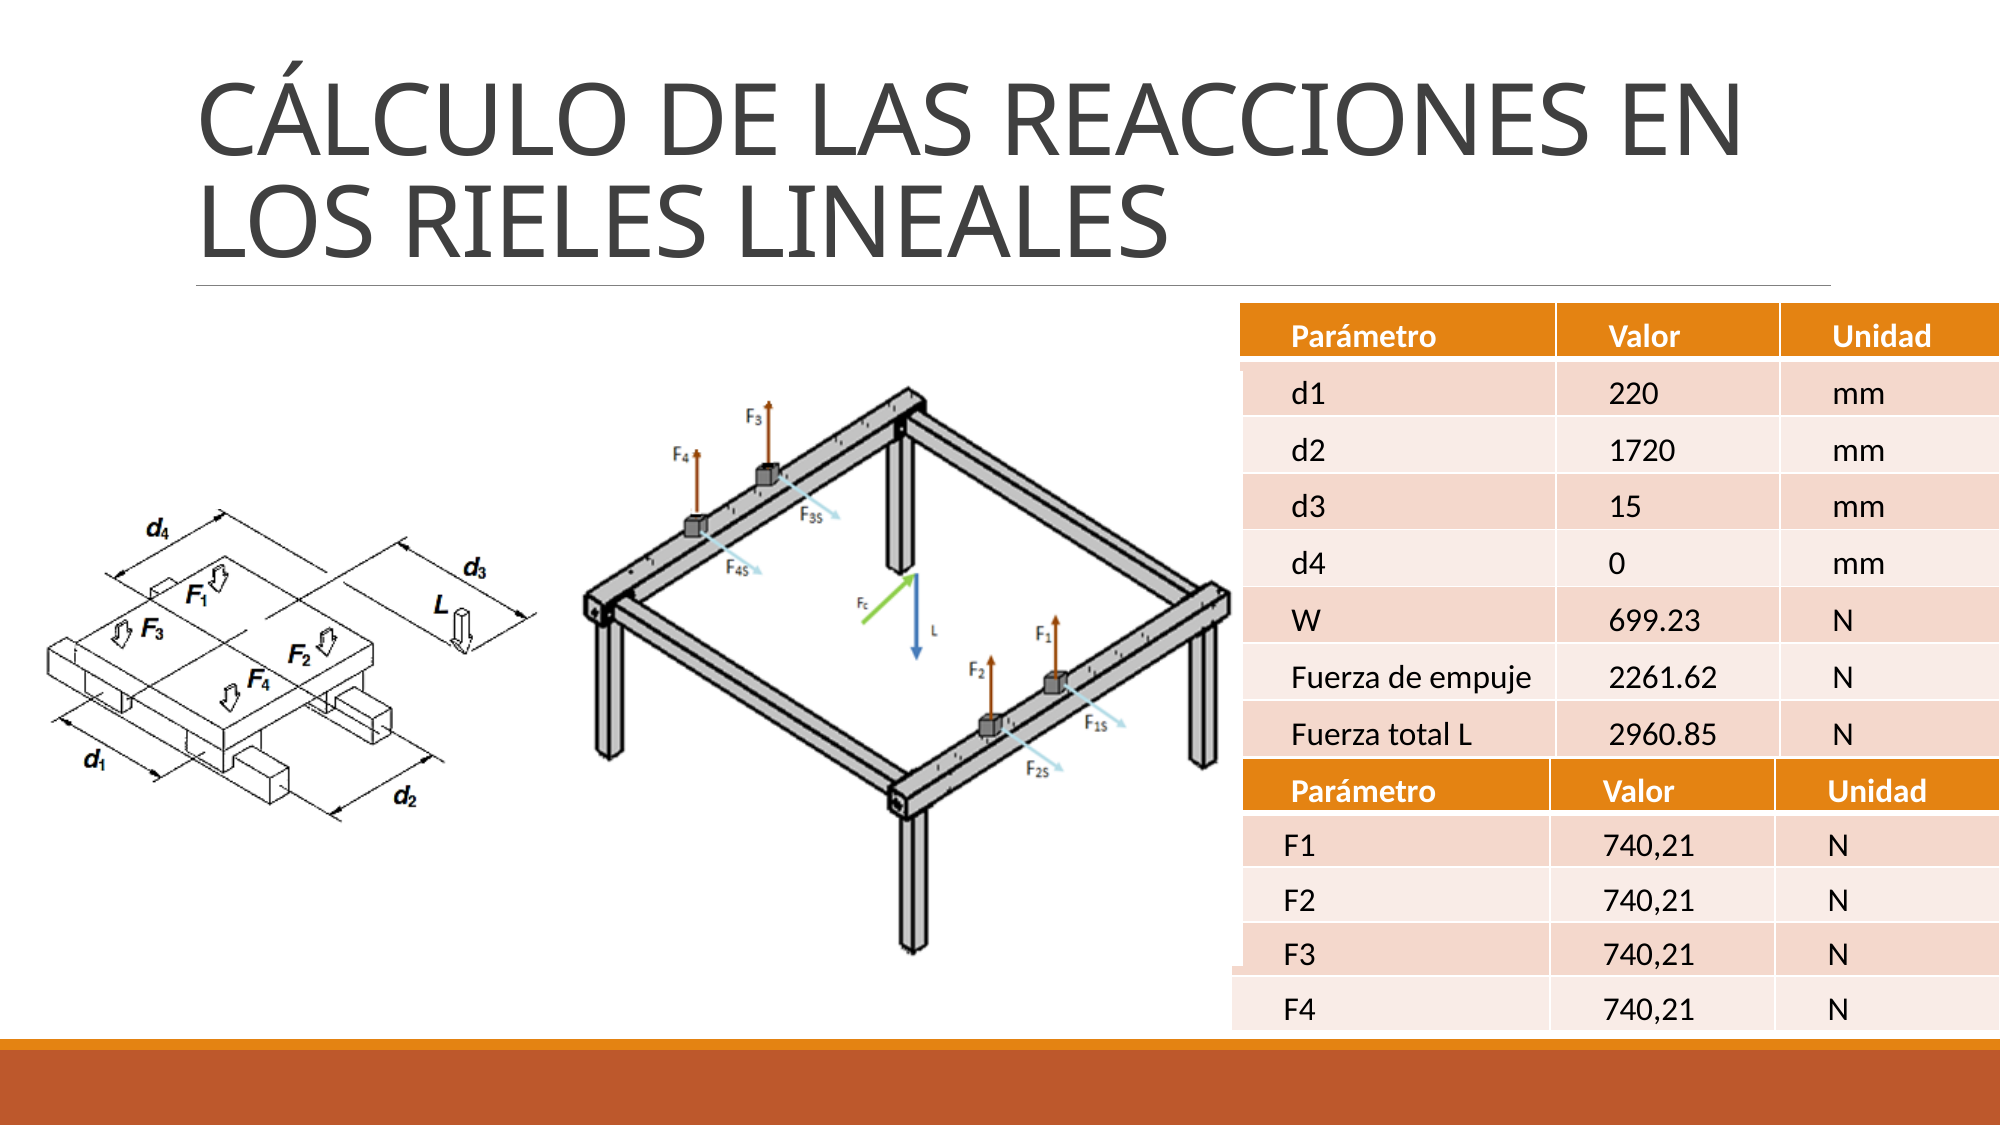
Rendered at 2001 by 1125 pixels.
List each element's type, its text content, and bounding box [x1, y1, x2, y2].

table_cell N [1776, 868, 1999, 921]
table_cell Fuerza total L [1250, 701, 1555, 756]
picture [576, 371, 1243, 966]
picture [36, 508, 541, 829]
table_cell N [1781, 587, 1999, 642]
table_cell 740,21 [1551, 816, 1774, 866]
table_cell mm [1781, 417, 1999, 472]
table_cell d4 [1250, 530, 1555, 586]
table_cell 740,21 [1551, 923, 1774, 975]
table_header Parámetro [1250, 759, 1549, 810]
table_cell W [1250, 587, 1555, 642]
table_header Unidad [1776, 759, 1999, 810]
table_cell N [1776, 816, 1999, 866]
table_cell 2960.85 [1557, 701, 1779, 756]
table_header Valor [1557, 303, 1779, 356]
table_cell d3 [1250, 474, 1555, 529]
table_cell d1 [1240, 362, 1555, 415]
title CÁLCULO DE LAS REACCIONES EN LOS RIELES LINEALES [180, 47, 1830, 285]
table_cell mm [1781, 474, 1999, 529]
table_cell 740,21 [1551, 977, 1774, 1030]
table_cell Fuerza de empuje [1250, 644, 1555, 699]
table_cell F3 [1232, 923, 1549, 975]
table_cell F1 [1250, 816, 1549, 866]
table_cell 220 [1557, 362, 1779, 415]
table_cell N [1781, 644, 1999, 699]
table_cell 15 [1557, 474, 1779, 529]
table_cell 0 [1557, 530, 1779, 586]
table_cell 740,21 [1551, 868, 1774, 921]
table_cell 699.23 [1557, 587, 1779, 642]
table_cell N [1776, 977, 1999, 1030]
table_cell mm [1781, 530, 1999, 586]
table_cell 1720 [1557, 417, 1779, 472]
table_cell d2 [1250, 417, 1555, 472]
table_cell F2 [1250, 868, 1549, 921]
table_cell N [1781, 701, 1999, 756]
table_header Unidad [1781, 303, 1999, 356]
table_cell 2261.62 [1557, 644, 1779, 699]
table_cell N [1776, 923, 1999, 975]
table_header Valor [1551, 759, 1774, 810]
table_cell mm [1781, 362, 1999, 415]
table_cell F4 [1232, 977, 1549, 1030]
table_header Parámetro [1240, 303, 1555, 356]
